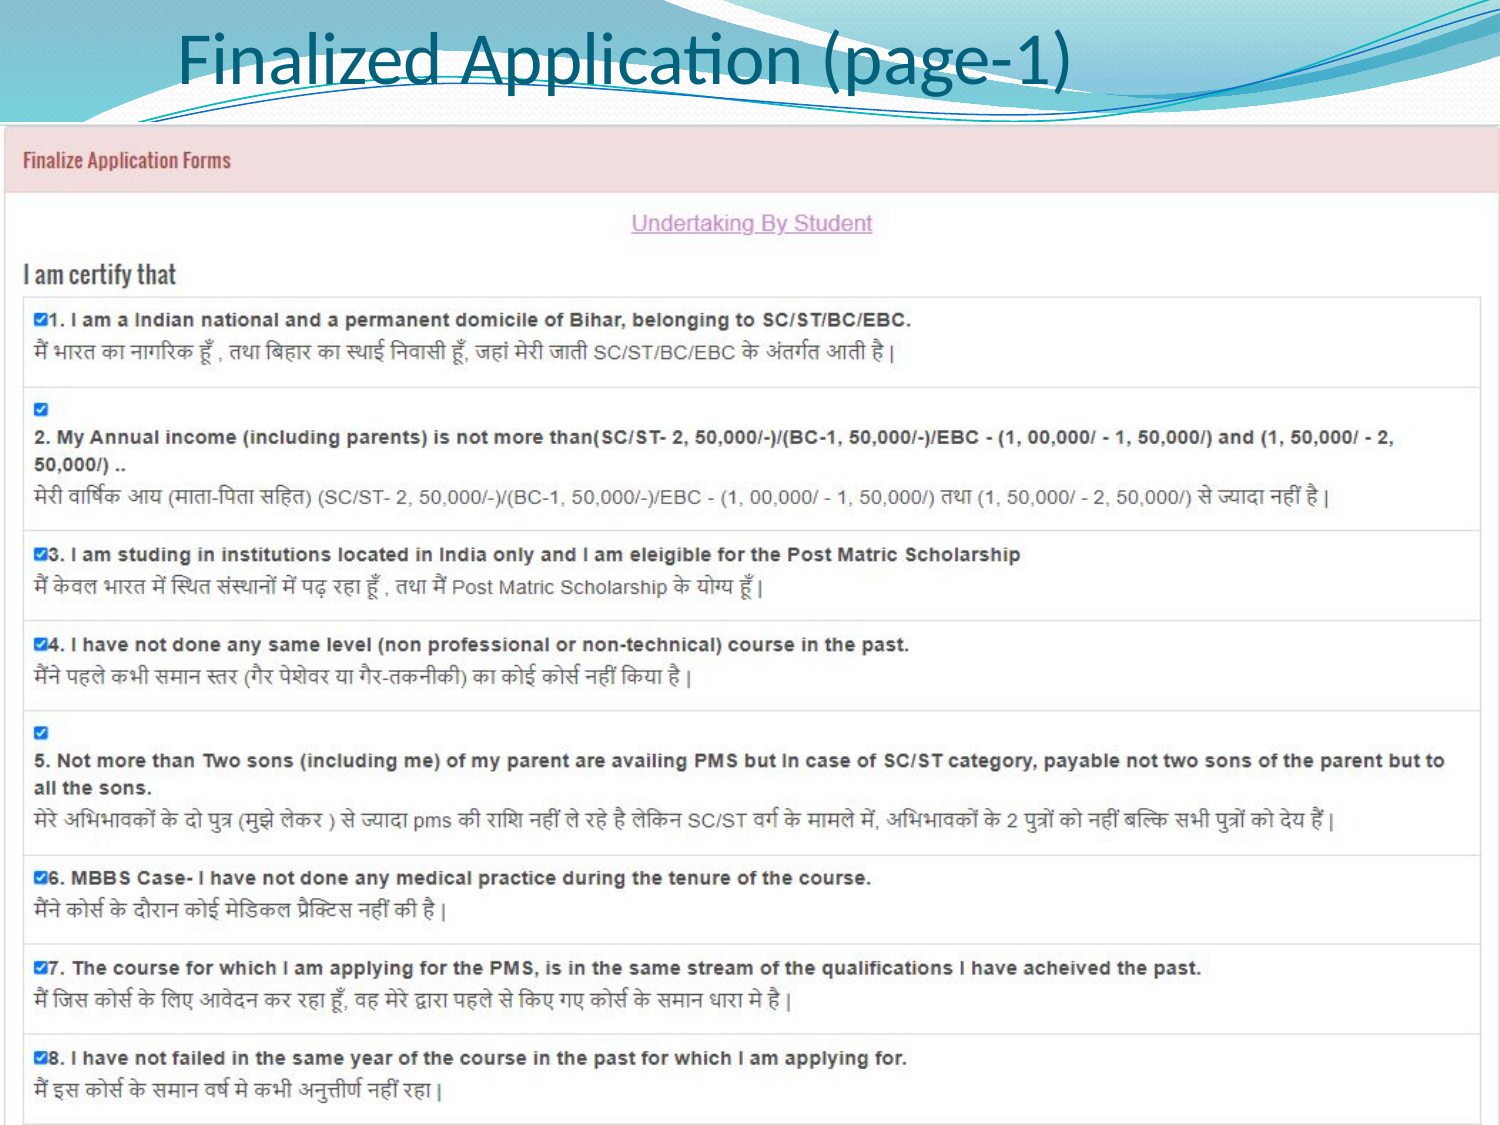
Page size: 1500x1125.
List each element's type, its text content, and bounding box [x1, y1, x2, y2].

title Finalized Application (page-1) [75, 0, 1425, 100]
picture [0, 122, 1500, 1125]
